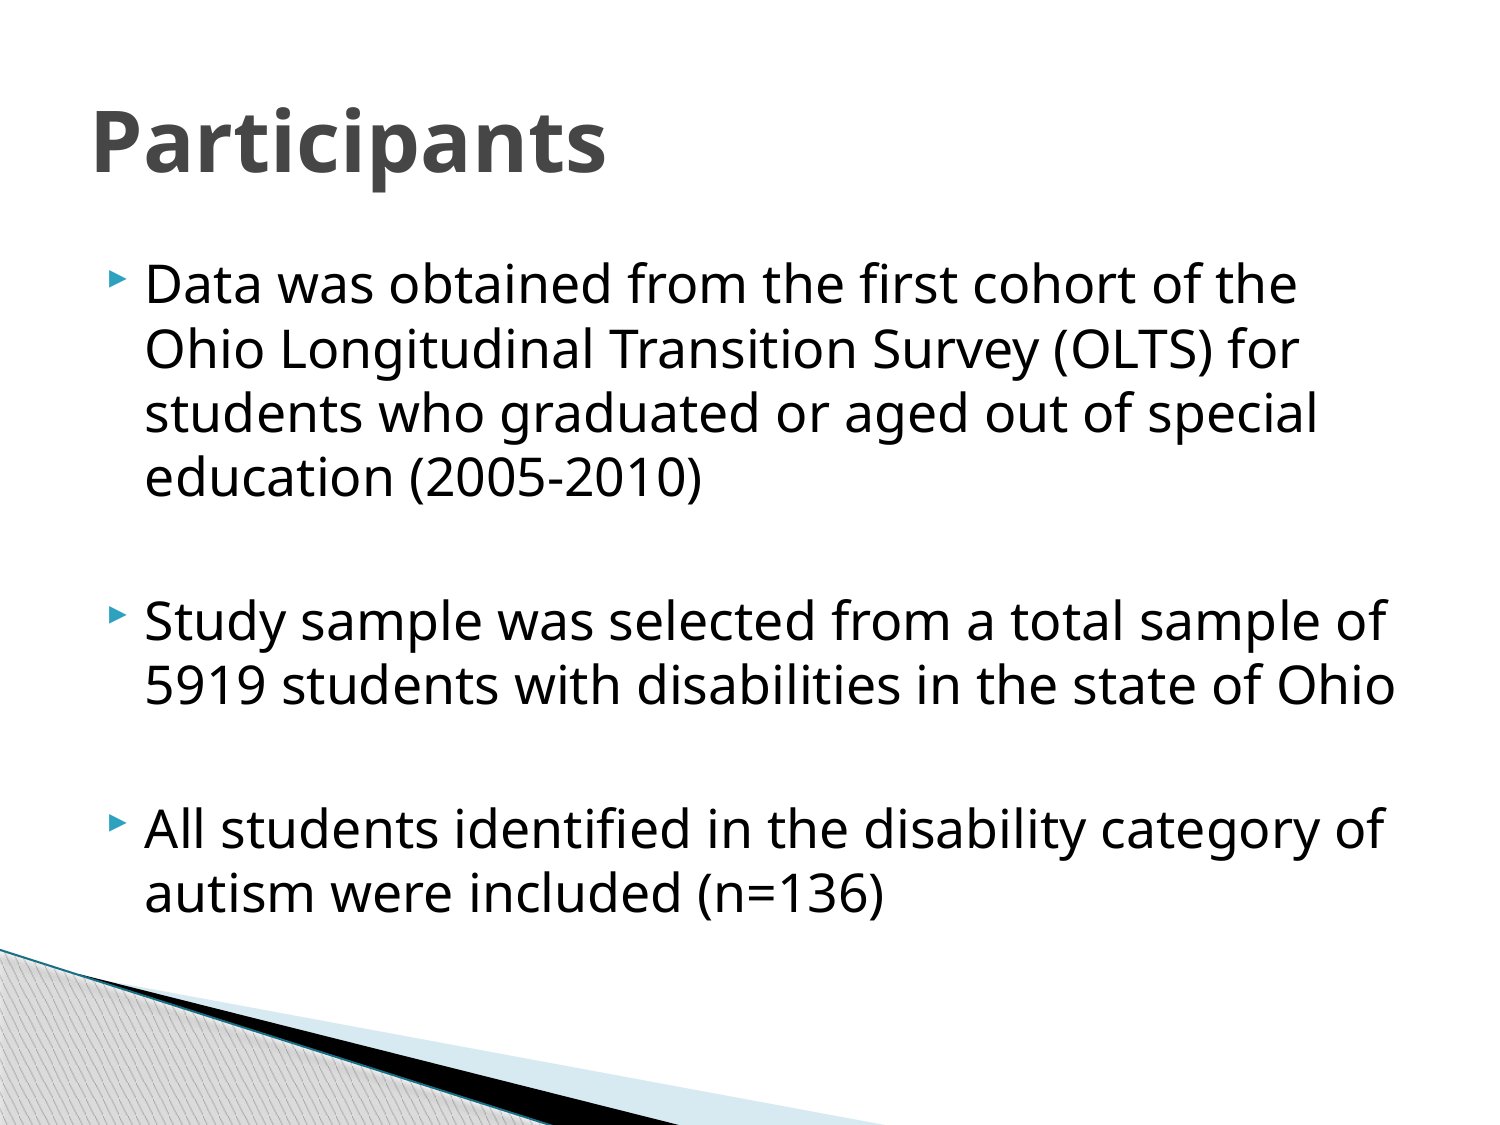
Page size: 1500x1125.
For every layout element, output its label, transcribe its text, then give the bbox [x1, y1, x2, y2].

title Participants [75, 45, 1425, 233]
list Data was obtained from the first cohort of the Ohio Longitudinal Transition Survey (OLTS) for students who graduated or aged out of special education (2005-2010) Study sample was selected from a total sample of 5919 students with disabilities in the state of Ohio All students identified in the disability category of autism were included (n=136) [75, 243, 1425, 986]
